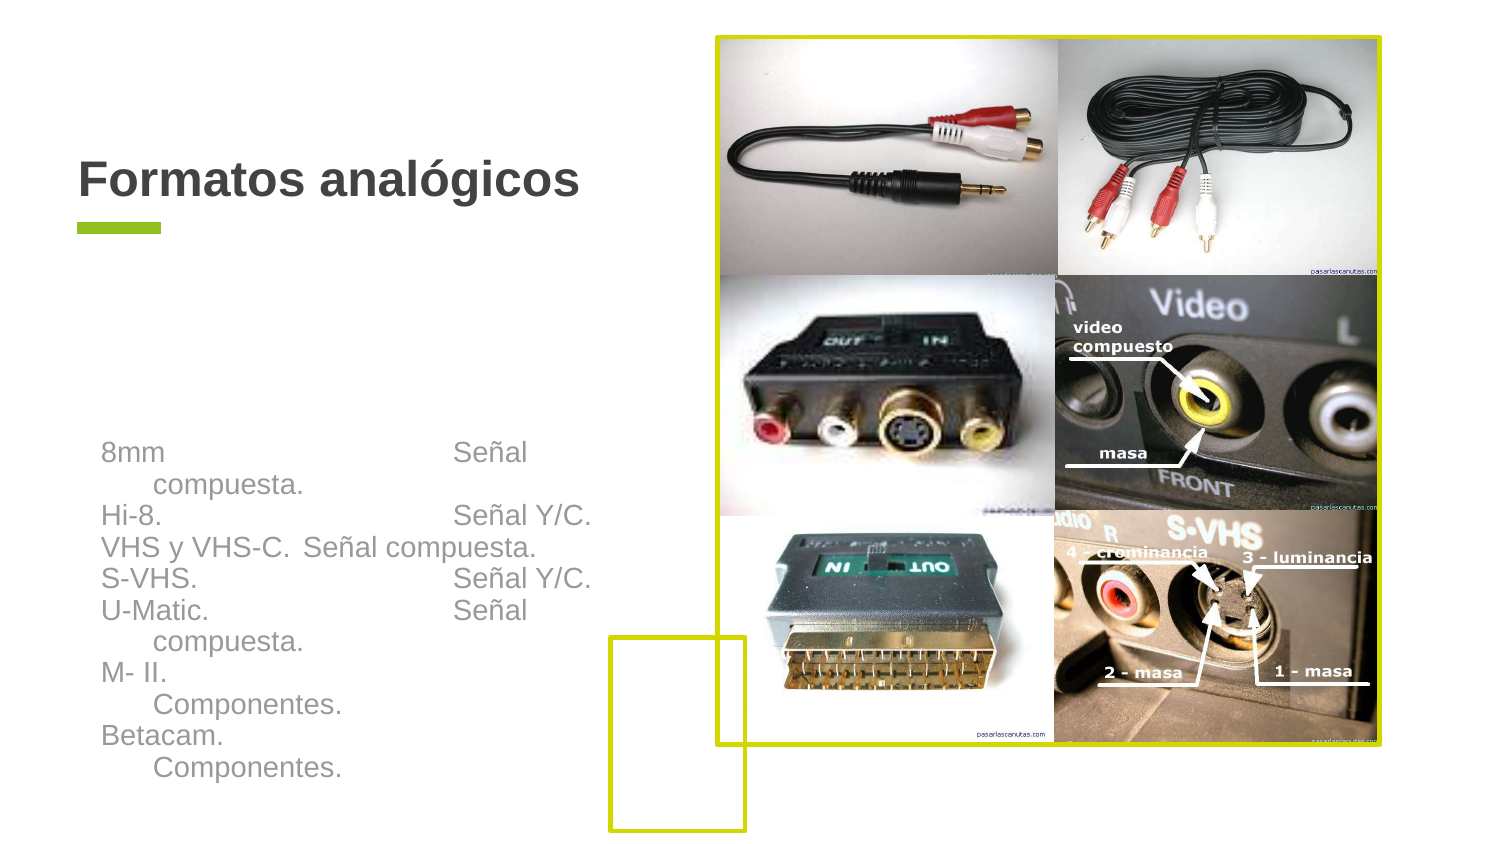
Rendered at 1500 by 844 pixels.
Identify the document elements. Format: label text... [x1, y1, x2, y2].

text_box [610, 637, 746, 831]
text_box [717, 36, 1380, 746]
subtitle 8mm Señal compuesta. Hi-8. Señal Y/C. VHS y VHS-C. Señal compuesta. S-VHS. Señal Y/C. U-Matic. Señal compuesta. M- II. Componentes. Betacam. Componentes. [62, 422, 648, 713]
title Formatos analógicos [62, 37, 715, 222]
